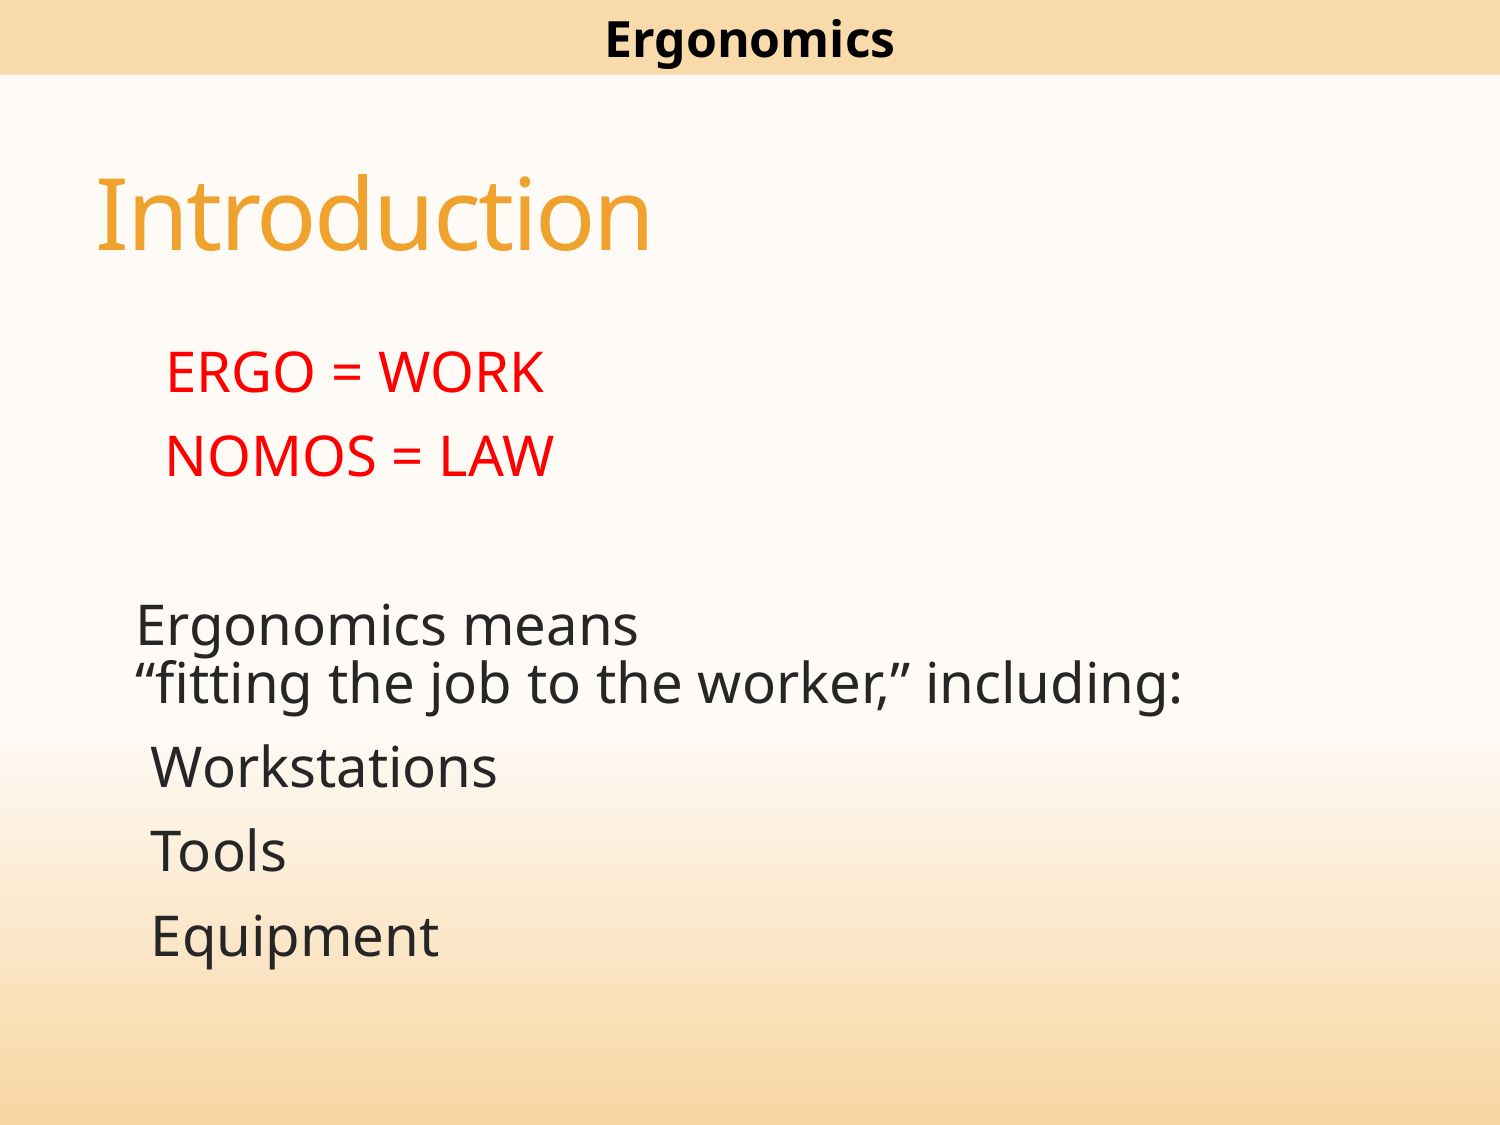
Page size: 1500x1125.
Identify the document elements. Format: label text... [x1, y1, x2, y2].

title Introduction [80, 81, 1407, 354]
list ERGO = WORK NOMOS = LAW Ergonomics means “fitting the job to the worker,” including: Workstations Tools Equipment [120, 339, 1414, 1076]
text_box Ergonomics [0, 0, 1500, 75]
